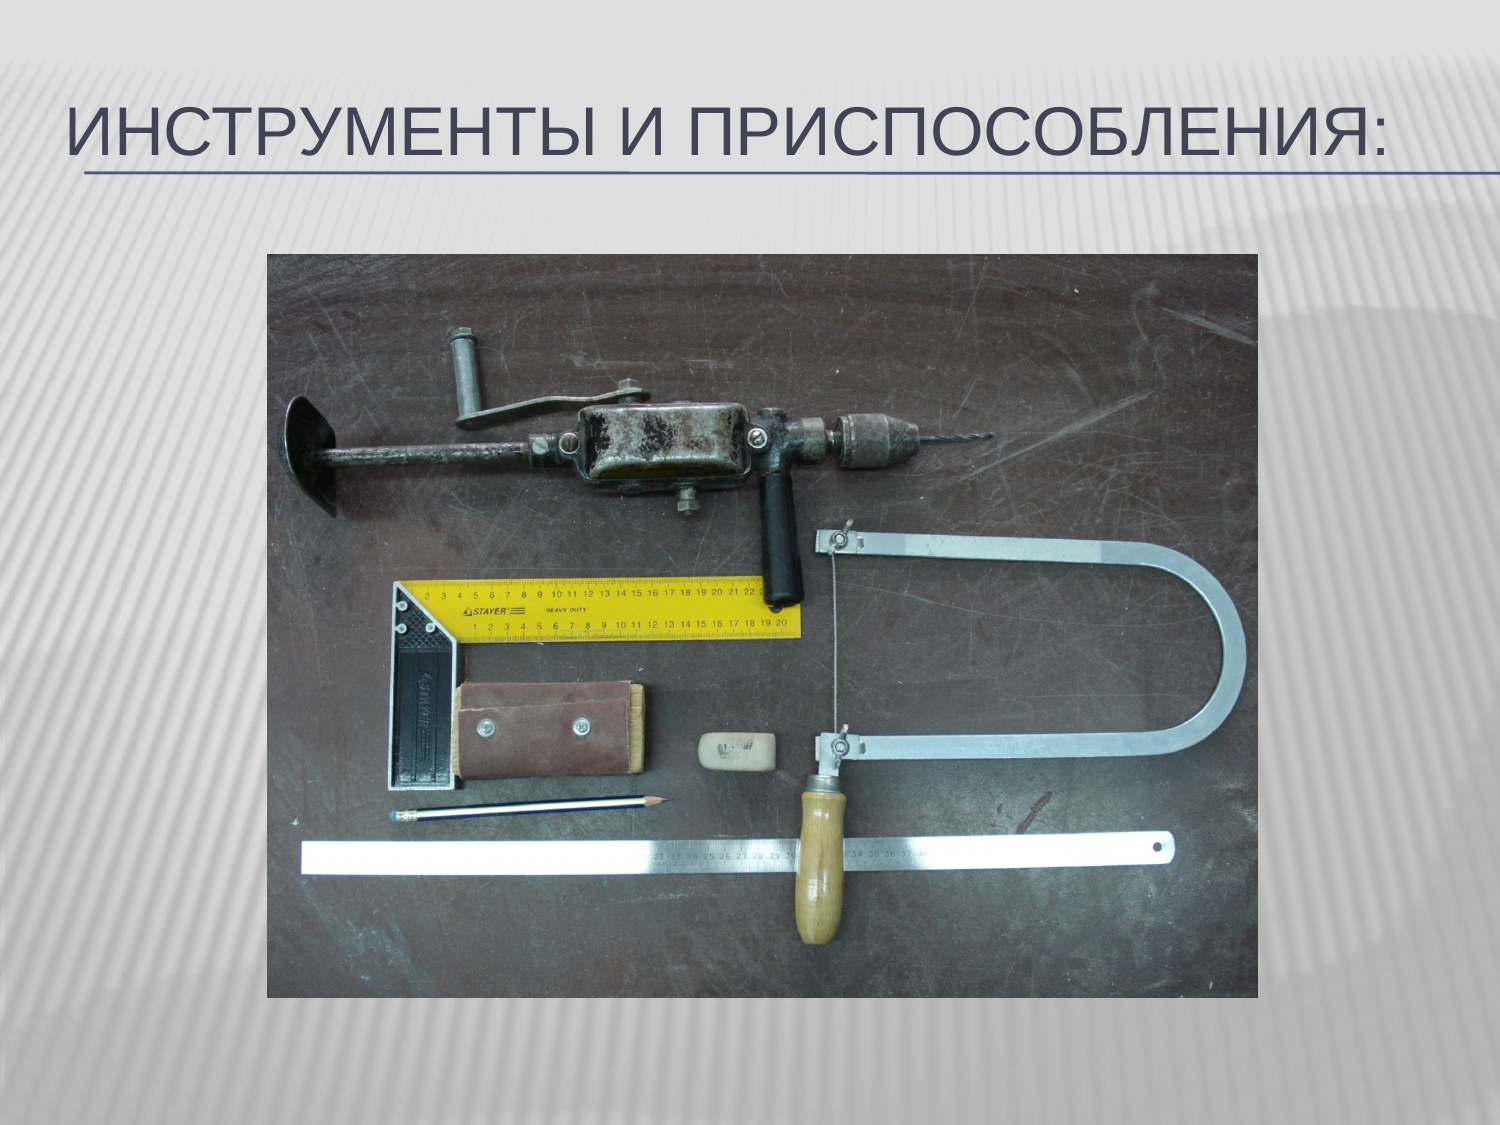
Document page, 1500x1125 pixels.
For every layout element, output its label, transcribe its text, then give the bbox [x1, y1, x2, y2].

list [267, 254, 1258, 998]
title Инструменты и приспособления: [50, 42, 1475, 213]
